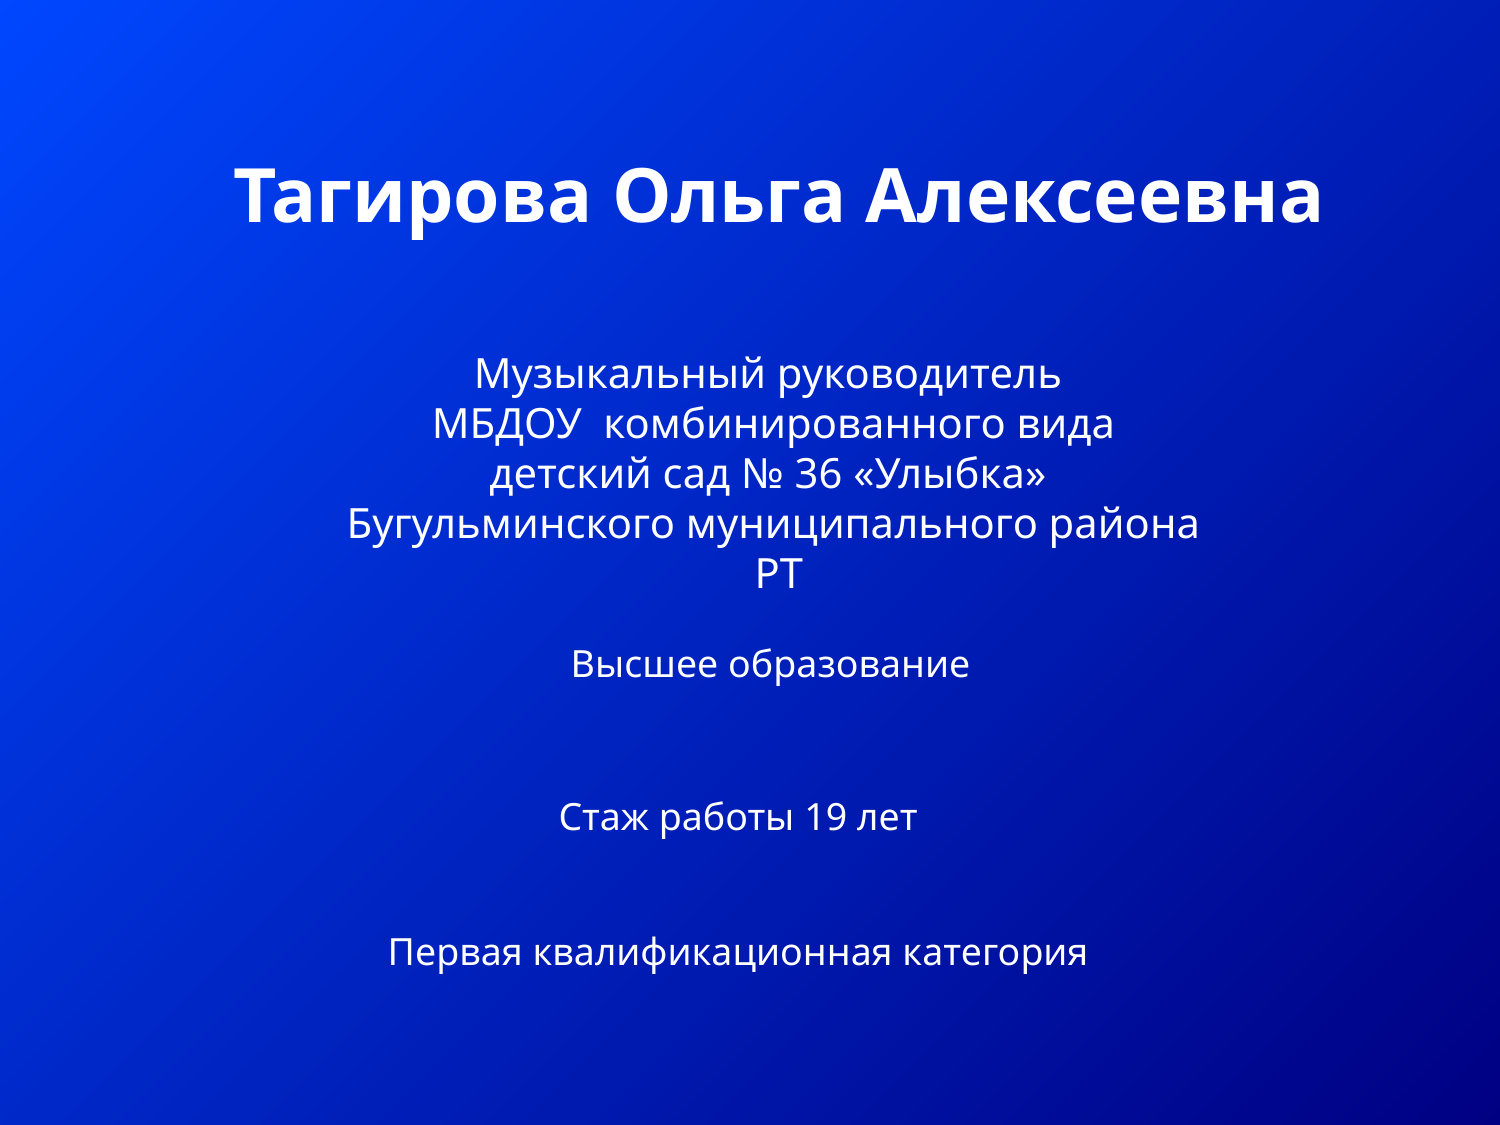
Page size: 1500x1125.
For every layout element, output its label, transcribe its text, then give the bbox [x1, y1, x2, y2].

text_box Тагирова Ольга Алексеевна [128, 140, 1430, 246]
text_box Стаж работы 19 лет Первая квалификационная категория [117, 785, 1360, 980]
text_box Музыкальный руководитель МБДОУ комбинированного вида детский сад № 36 «Улыбка» Бугульминского муниципального района РТ [328, 339, 1219, 605]
text_box Высшее образование [555, 632, 986, 693]
